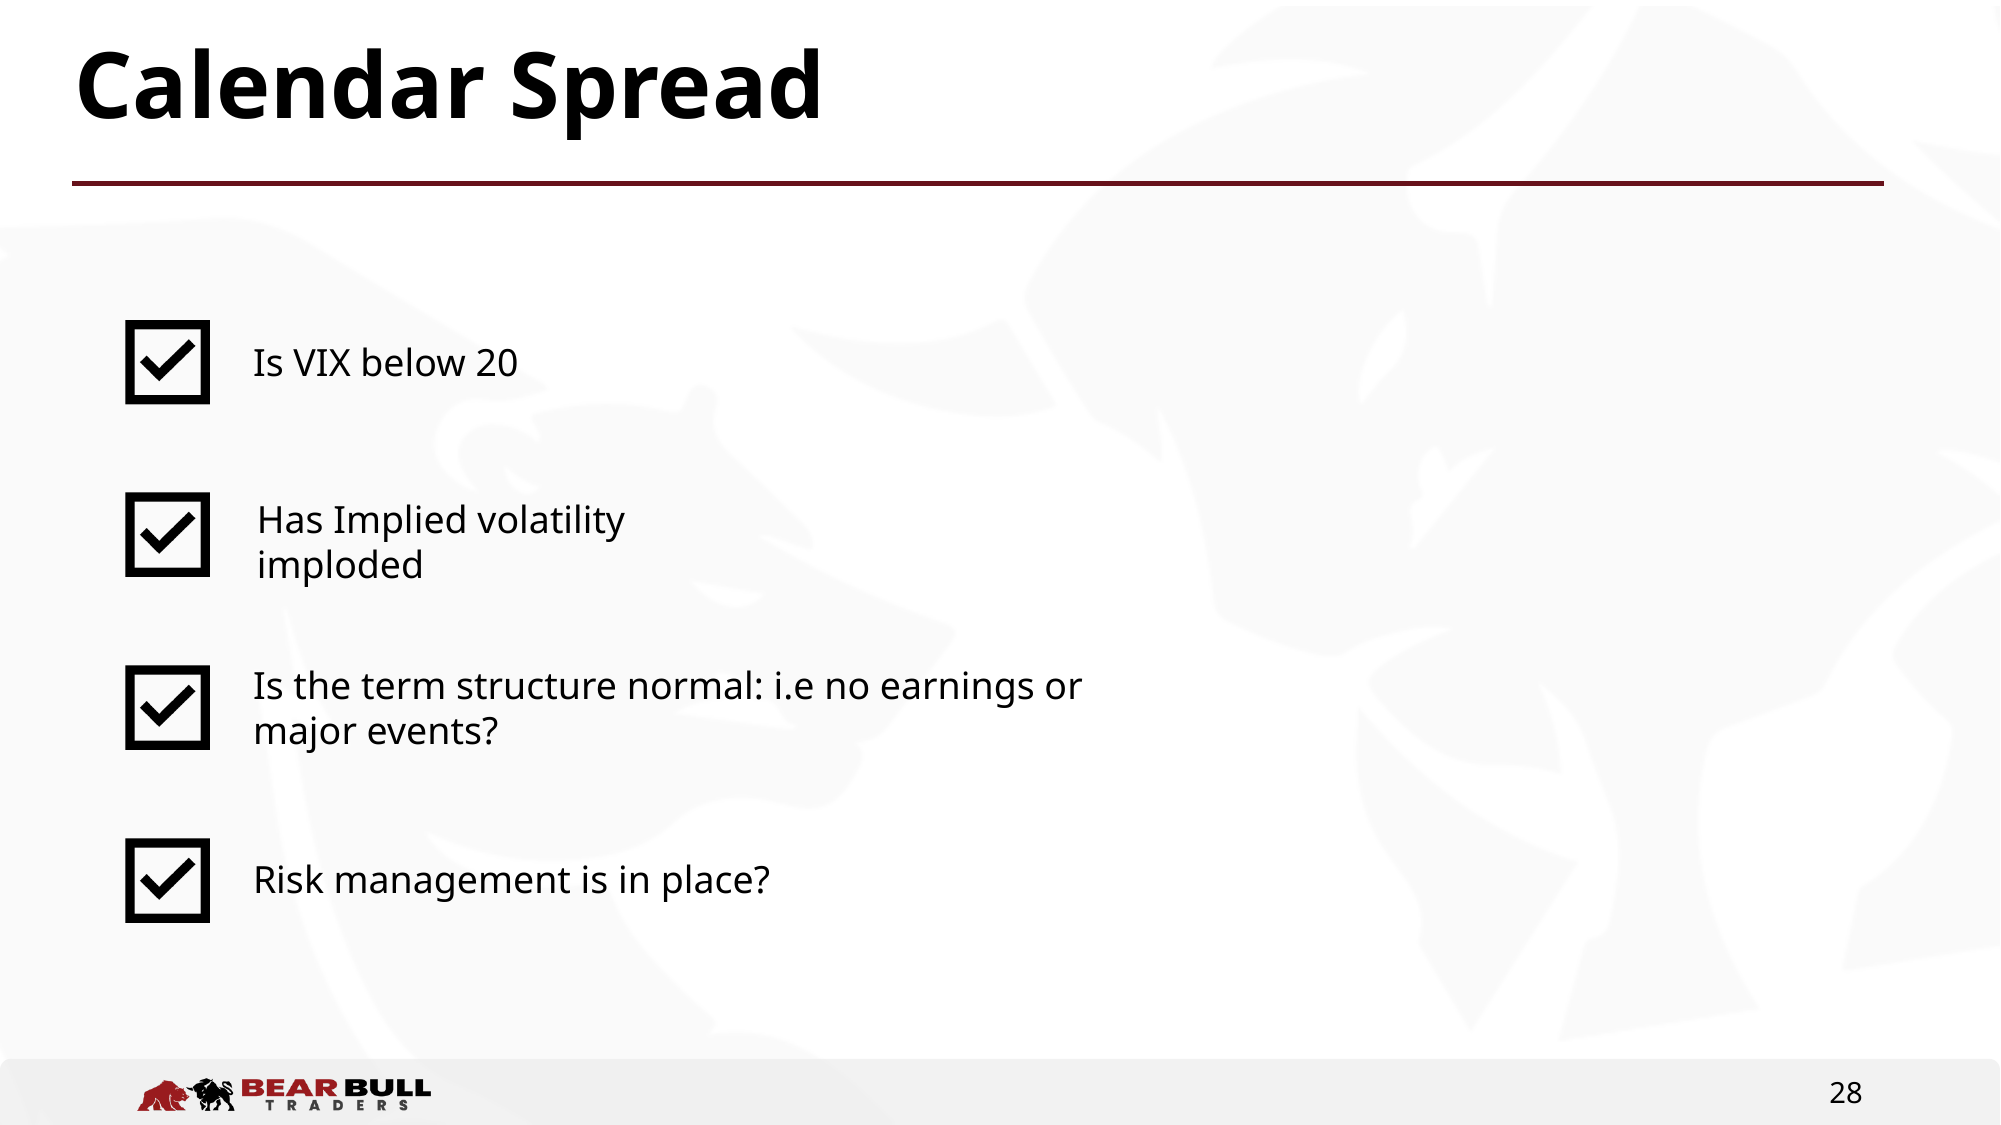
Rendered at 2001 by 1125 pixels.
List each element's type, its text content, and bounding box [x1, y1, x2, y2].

picture [0, 6, 2000, 1125]
text_box Is the term structure normal: i.e no earnings or major events? [243, 654, 1123, 760]
text_box Risk management is in place? [243, 848, 1123, 909]
title Calendar Spread [59, 31, 1922, 169]
text_box Has Implied volatility imploded [243, 488, 811, 594]
text_box Is VIX below 20 [243, 331, 628, 392]
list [92, 286, 243, 437]
